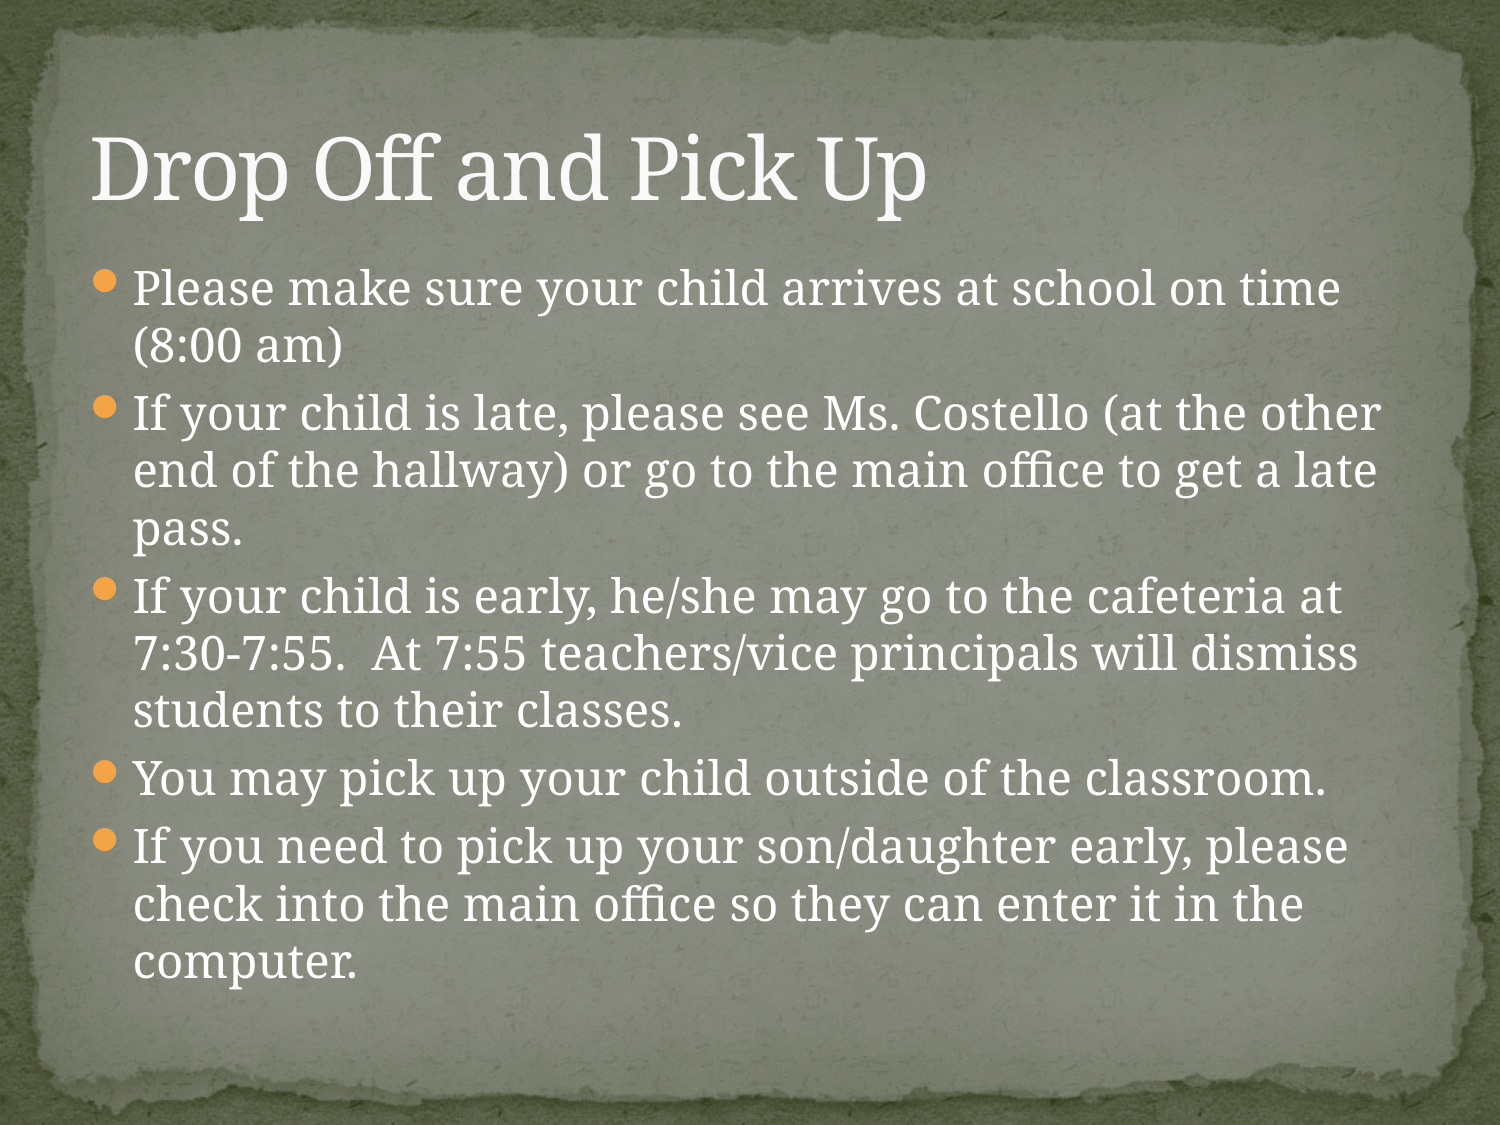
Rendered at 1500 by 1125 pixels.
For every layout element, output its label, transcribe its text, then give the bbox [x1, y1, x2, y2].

list Please make sure your child arrives at school on time (8:00 am) If your child is late, please see Ms. Costello (at the other end of the hallway) or go to the main office to get a late pass. If your child is early, he/she may go to the cafeteria at 7:30-7:55. At 7:55 teachers/vice principals will dismiss students to their classes. You may pick up your child outside of the classroom. If you need to pick up your son/daughter early, please check into the main office so they can enter it in the computer. [75, 249, 1425, 1000]
title Drop Off and Pick Up [74, 24, 1425, 225]
